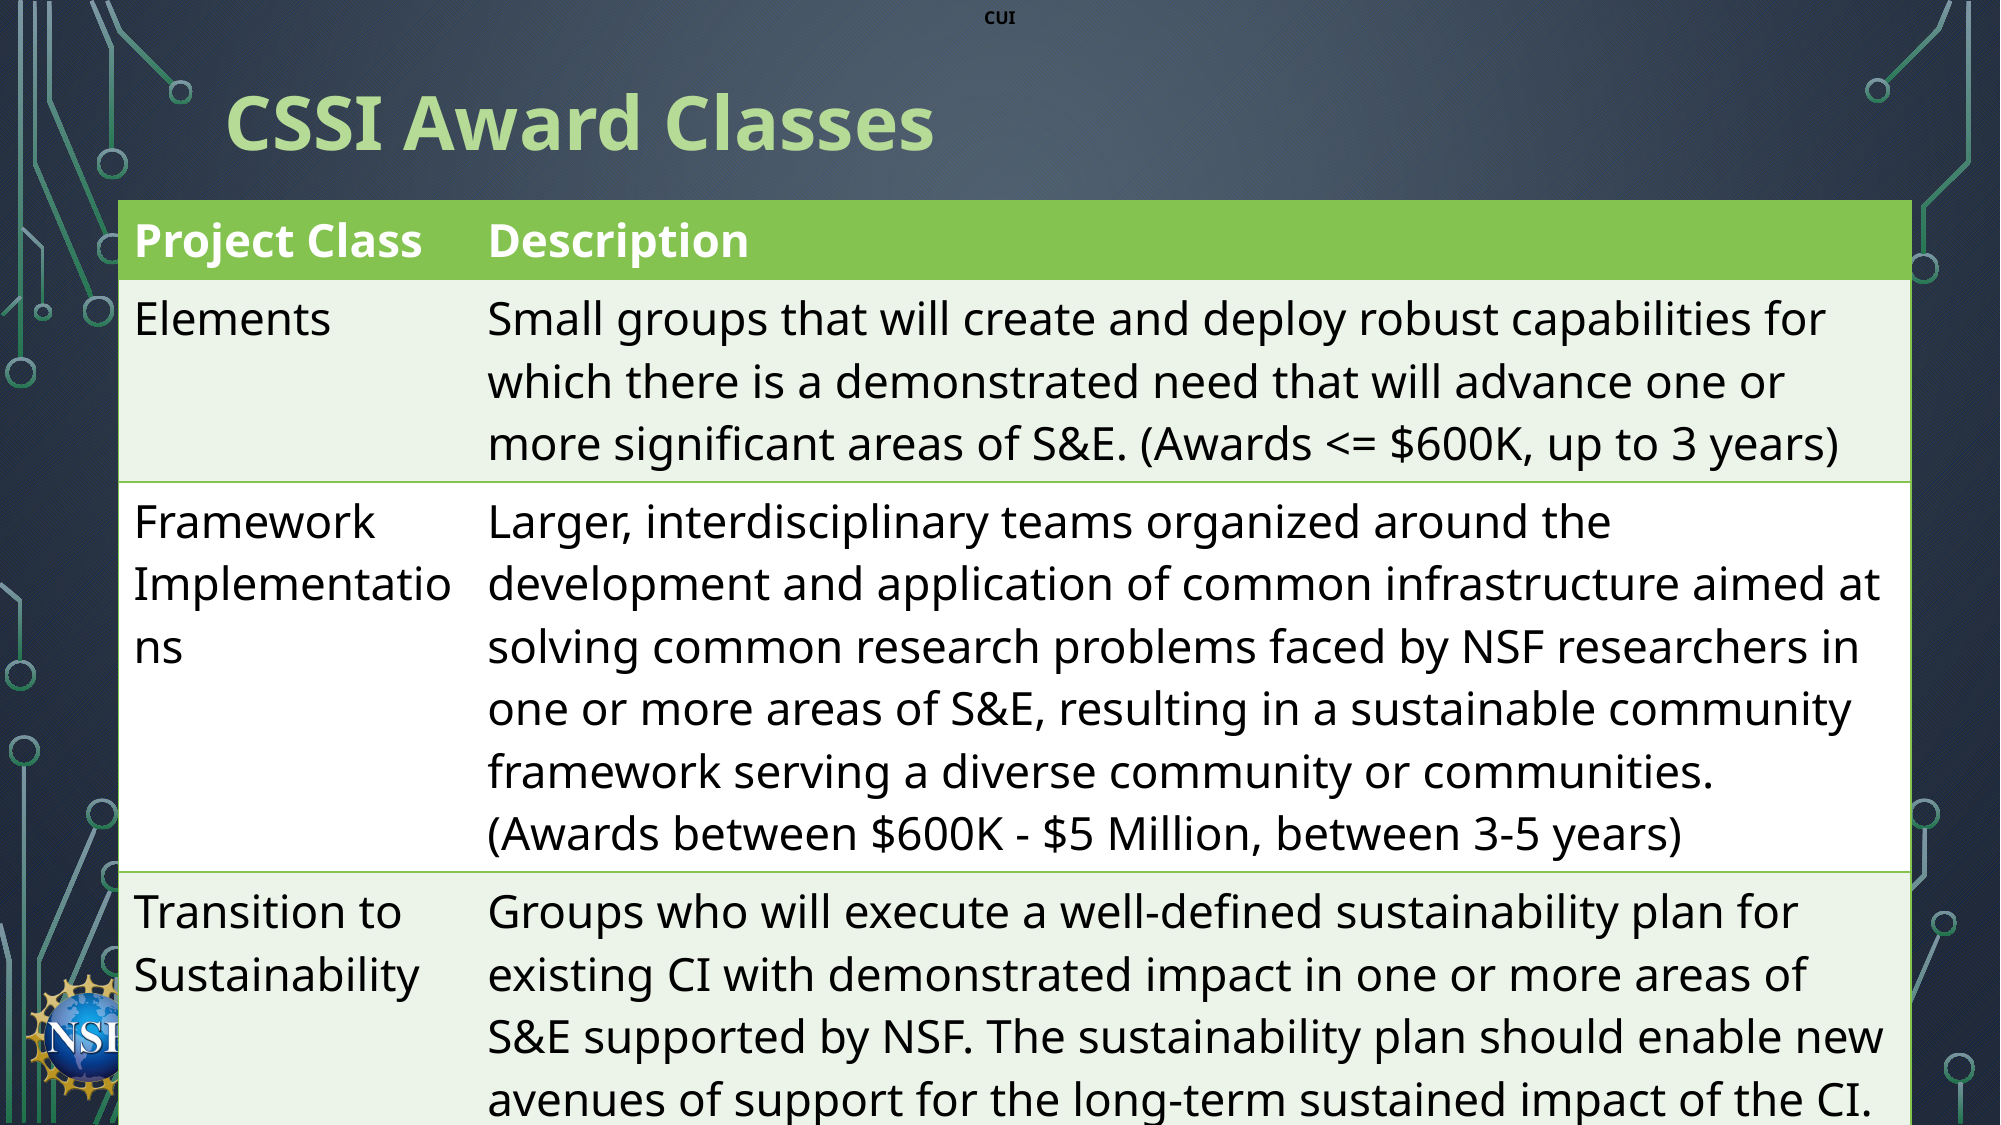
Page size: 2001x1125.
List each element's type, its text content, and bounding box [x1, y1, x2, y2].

table_cell Groups who will execute a well-defined sustainability plan for existing CI with demonstrated impact in one or more areas of S&E supported by NSF. The sustainability plan should enable new avenues of support for the long-term sustained impact of the CI. (Awards <= $1 Million, up to 2 years) [472, 873, 1910, 1125]
table_cell Larger, interdisciplinary teams organized around the development and application of common infrastructure aimed at solving common research problems faced by NSF researchers in one or more areas of S&E, resulting in a sustainable community framework serving a diverse community or communities. (Awards between $600K - $5 Million, between 3-5 years) [472, 483, 1910, 871]
table_cell Small groups that will create and deploy robust capabilities for which there is a demonstrated need that will advance one or more significant areas of S&E. (Awards <= $600K, up to 3 years) [472, 280, 1910, 481]
table_cell Elements [119, 280, 472, 481]
table_cell Transition to Sustainability [119, 873, 472, 1125]
table_cell Framework Implementations [119, 483, 472, 871]
table_header Description [472, 202, 1910, 278]
title CSSI Award Classes [209, 63, 1572, 189]
slide_number 9 [1709, 1014, 1837, 1075]
table_header Project Class [119, 202, 472, 278]
picture [24, 972, 118, 1102]
